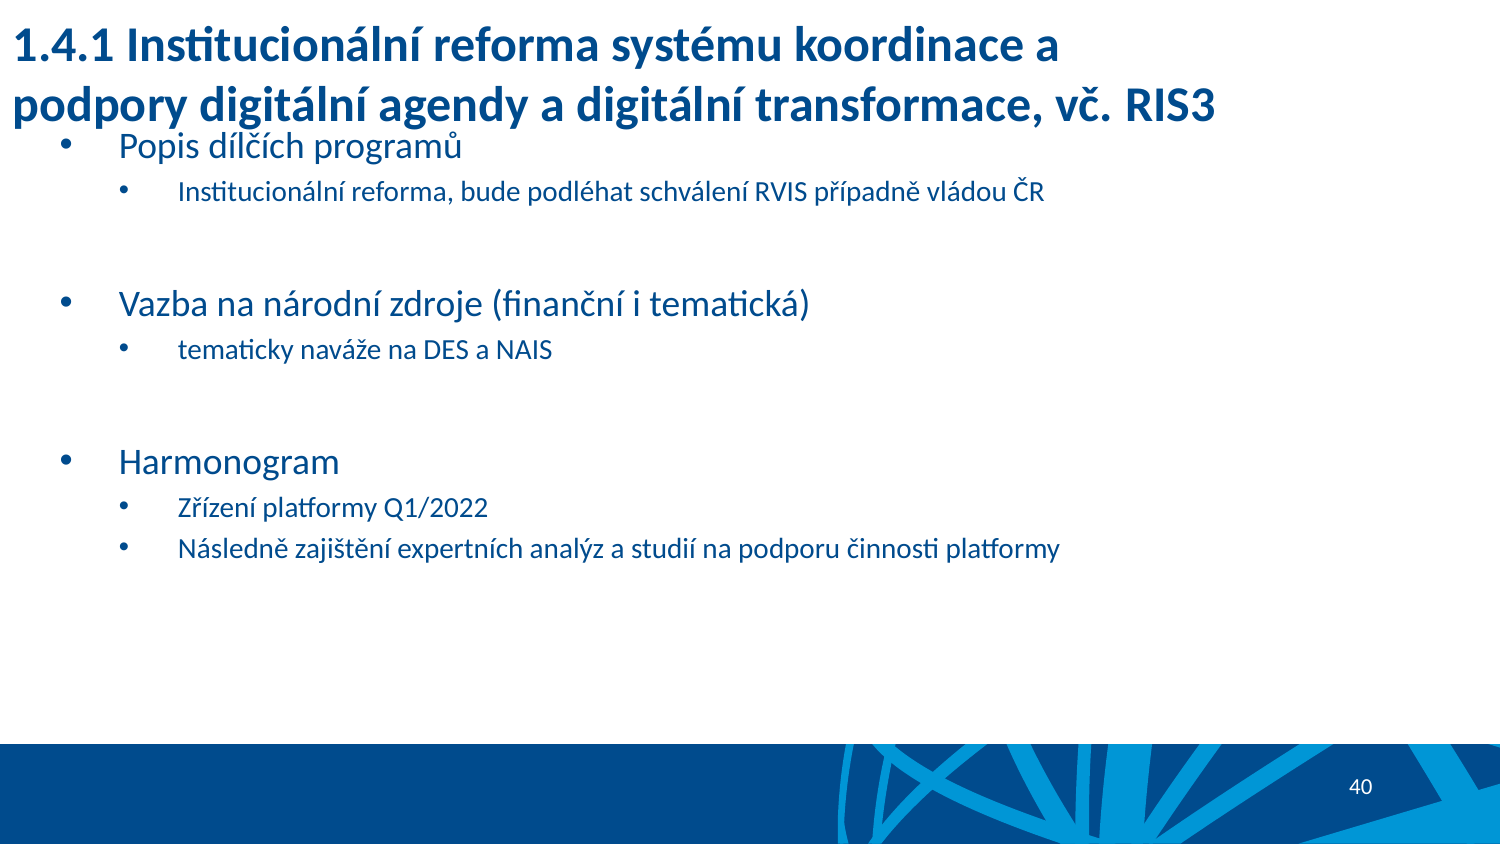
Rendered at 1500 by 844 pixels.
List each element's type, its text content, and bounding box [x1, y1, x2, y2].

title 1.4.1 Institucionální reforma systému koordinace a podpory digitální agendy a digitální transformace, vč. RIS3 [12, 11, 1441, 153]
list Popis dílčích programů Institucionální reforma, bude podléhat schválení RVIS případně vládou ČR Vazba na národní zdroje (finanční i tematická) tematicky naváže na DES a NAIS Harmonogram Zřízení platformy Q1/2022 Následně zajištění expertních analýz a studií na podporu činnosti platformy [59, 153, 1441, 756]
